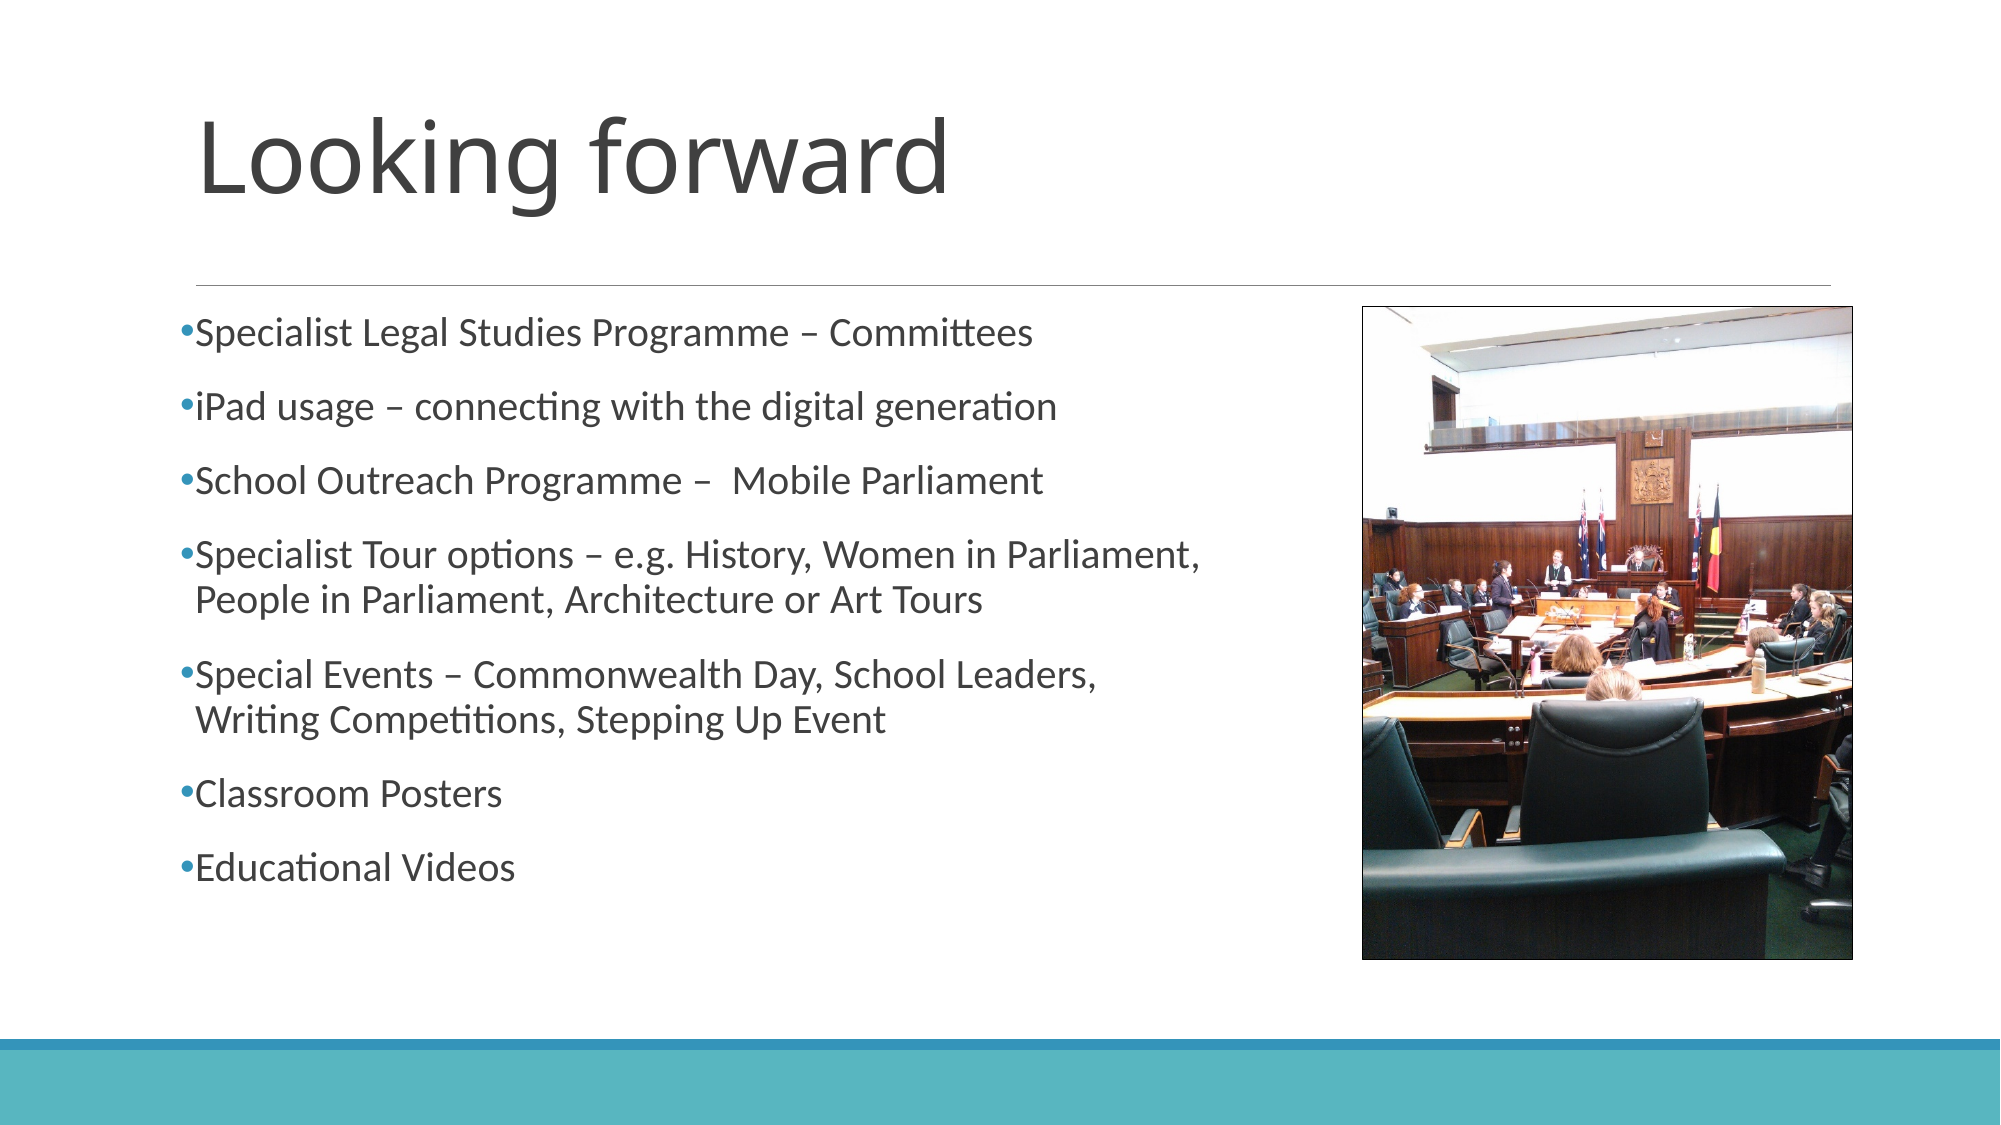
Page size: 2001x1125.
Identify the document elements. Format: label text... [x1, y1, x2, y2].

title Looking forward [180, 47, 1830, 222]
list Specialist Legal Studies Programme – Committees iPad usage – connecting with the digital generation School Outreach Programme – Mobile Parliament Specialist Tour options – e.g. History, Women in Parliament, People in Parliament, Architecture or Art Tours Special Events – Commonwealth Day, School Leaders, Writing Competitions, Stepping Up Event Classroom Posters Educational Videos [180, 302, 1217, 963]
picture [1362, 306, 1853, 960]
